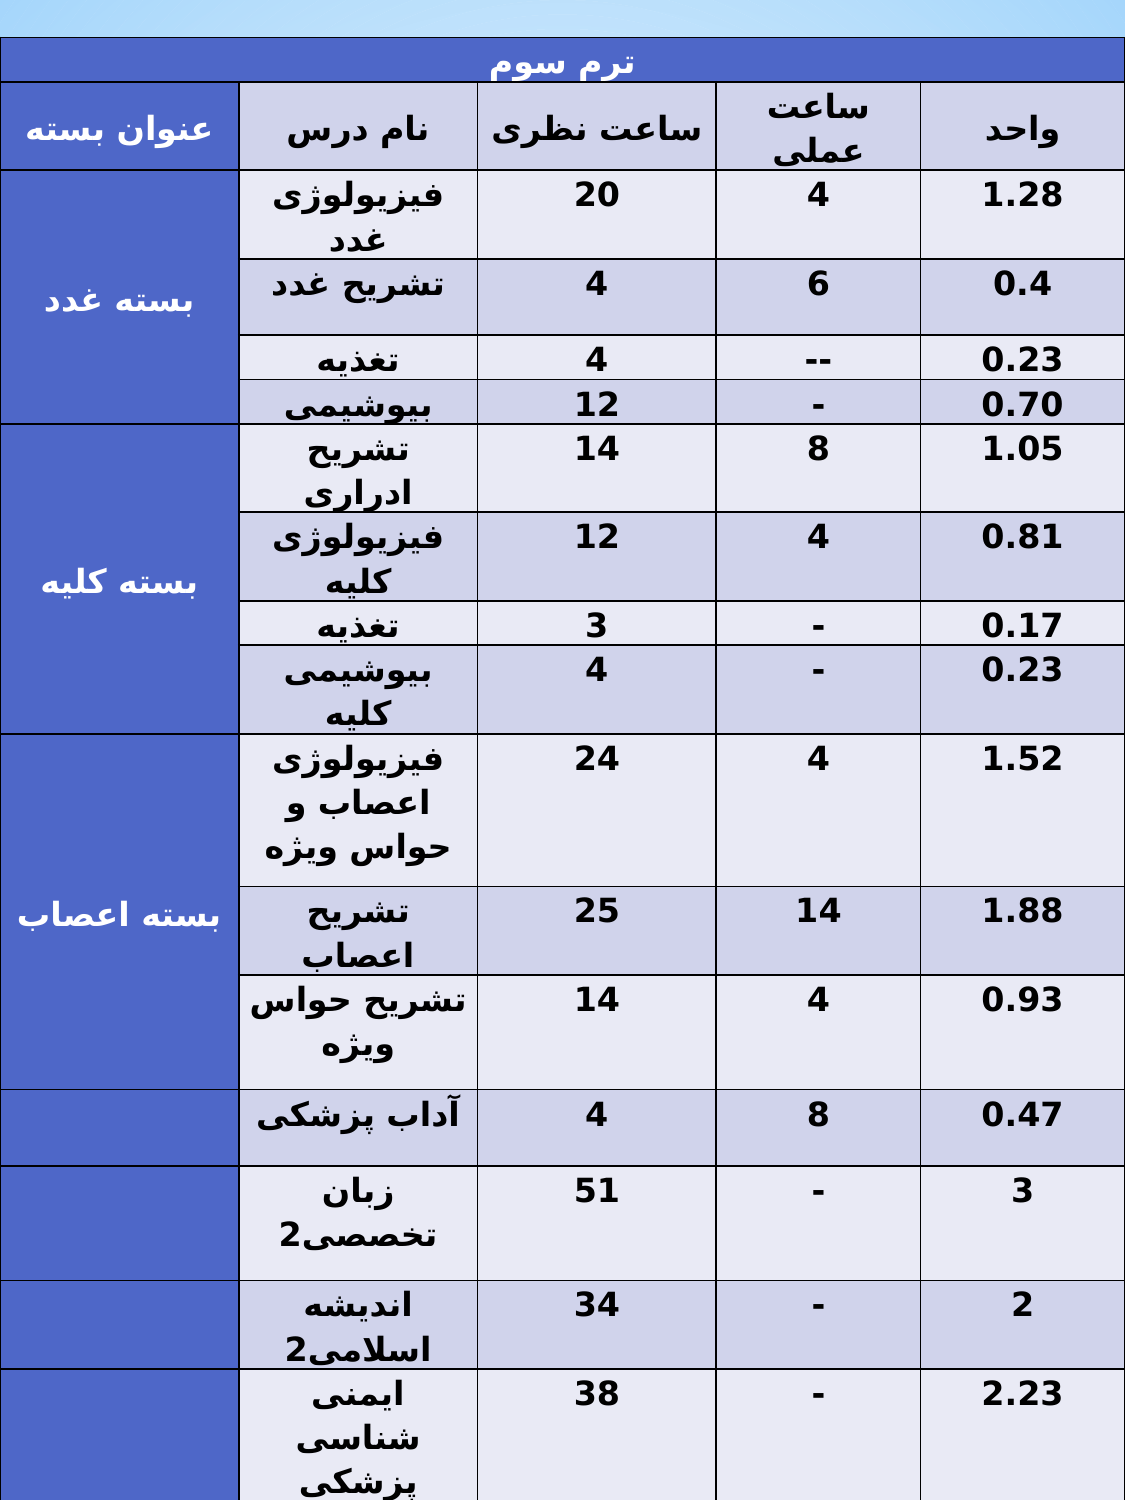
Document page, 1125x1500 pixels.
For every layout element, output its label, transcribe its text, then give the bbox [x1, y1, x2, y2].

table_cell 14 [478, 976, 715, 1089]
table_cell 0.4 [921, 260, 1124, 334]
table_cell 8 [717, 1090, 920, 1165]
table_cell [1, 1370, 238, 1500]
table_cell تشریح حواس ویژه [240, 976, 477, 1089]
table_cell 0.47 [921, 1090, 1124, 1165]
table_cell 4 [478, 1090, 715, 1165]
table_cell 0.93 [921, 976, 1124, 1089]
table_cell 14 [717, 887, 920, 974]
table_cell [1, 1167, 238, 1280]
table_cell [1, 1090, 238, 1165]
table_cell بسته اعصاب [1, 735, 238, 1089]
table_cell بیوشیمی کلیه [240, 646, 477, 733]
table_cell - [717, 1370, 920, 1500]
table_cell - [717, 602, 920, 644]
table_cell 4 [717, 171, 920, 258]
table_cell 4 [717, 976, 920, 1089]
table_cell - [717, 1167, 920, 1280]
table_cell 12 [478, 380, 715, 423]
table_cell نام درس [240, 83, 477, 169]
table_cell - [717, 380, 920, 423]
table_cell 34 [478, 1281, 715, 1368]
table_cell 4 [478, 646, 715, 733]
table_cell تشریح غدد [240, 260, 477, 334]
table_cell - [717, 646, 920, 733]
table_cell آداب پزشکی [240, 1090, 477, 1165]
table_cell زبان تخصصی2 [240, 1167, 477, 1280]
table_cell 4 [717, 735, 920, 886]
table_cell 3 [921, 1167, 1124, 1280]
table_cell 0.23 [921, 646, 1124, 733]
table_cell فیزیولوژی غدد [240, 171, 477, 258]
table_cell ساعت عملی [717, 83, 920, 169]
table_cell 0.17 [921, 602, 1124, 644]
table_cell عنوان بسته [1, 83, 238, 169]
table_cell بیوشیمی [240, 380, 477, 423]
table_cell ساعت نظری [478, 83, 715, 169]
table_cell 4 [478, 336, 715, 379]
table_cell 1.88 [921, 887, 1124, 974]
table_cell 0.81 [921, 513, 1124, 600]
table_cell بسته کلیه [1, 425, 238, 733]
table_cell - [717, 1281, 920, 1368]
table_cell فیزیولوژی کلیه [240, 513, 477, 600]
table_cell 12 [478, 513, 715, 600]
table_cell 8 [717, 425, 920, 511]
table_cell 3 [478, 602, 715, 644]
table_cell 4 [717, 513, 920, 600]
table_cell اندیشه اسلامی2 [240, 1281, 477, 1368]
table_cell 14 [478, 425, 715, 511]
table_cell [1, 1281, 238, 1368]
table_cell 51 [478, 1167, 715, 1280]
table_cell تشریح ادراری [240, 425, 477, 511]
table_cell 20 [478, 171, 715, 258]
table_cell تشریح اعصاب [240, 887, 477, 974]
table_cell 2.23 [921, 1370, 1124, 1500]
table_header ترم سوم [1, 38, 1124, 81]
table_cell ایمنی شناسی پزشکی [240, 1370, 477, 1500]
table_cell 38 [478, 1370, 715, 1500]
table_cell 0.23 [921, 336, 1124, 379]
table_cell تغذیه [240, 336, 477, 379]
table_cell واحد [921, 83, 1124, 169]
table_cell 0.70 [921, 380, 1124, 423]
table_cell 4 [478, 260, 715, 334]
table_cell 24 [478, 735, 715, 886]
table_cell 6 [717, 260, 920, 334]
table_cell 2 [921, 1281, 1124, 1368]
table_cell بسته غدد [1, 171, 238, 423]
table_cell 1.52 [921, 735, 1124, 886]
table_cell تغذیه [240, 602, 477, 644]
table_cell 25 [478, 887, 715, 974]
table_cell 1.05 [921, 425, 1124, 511]
table_cell 1.28 [921, 171, 1124, 258]
table_cell -- [717, 336, 920, 379]
table_cell فیزیولوژی اعصاب و حواس ویژه [240, 735, 477, 886]
